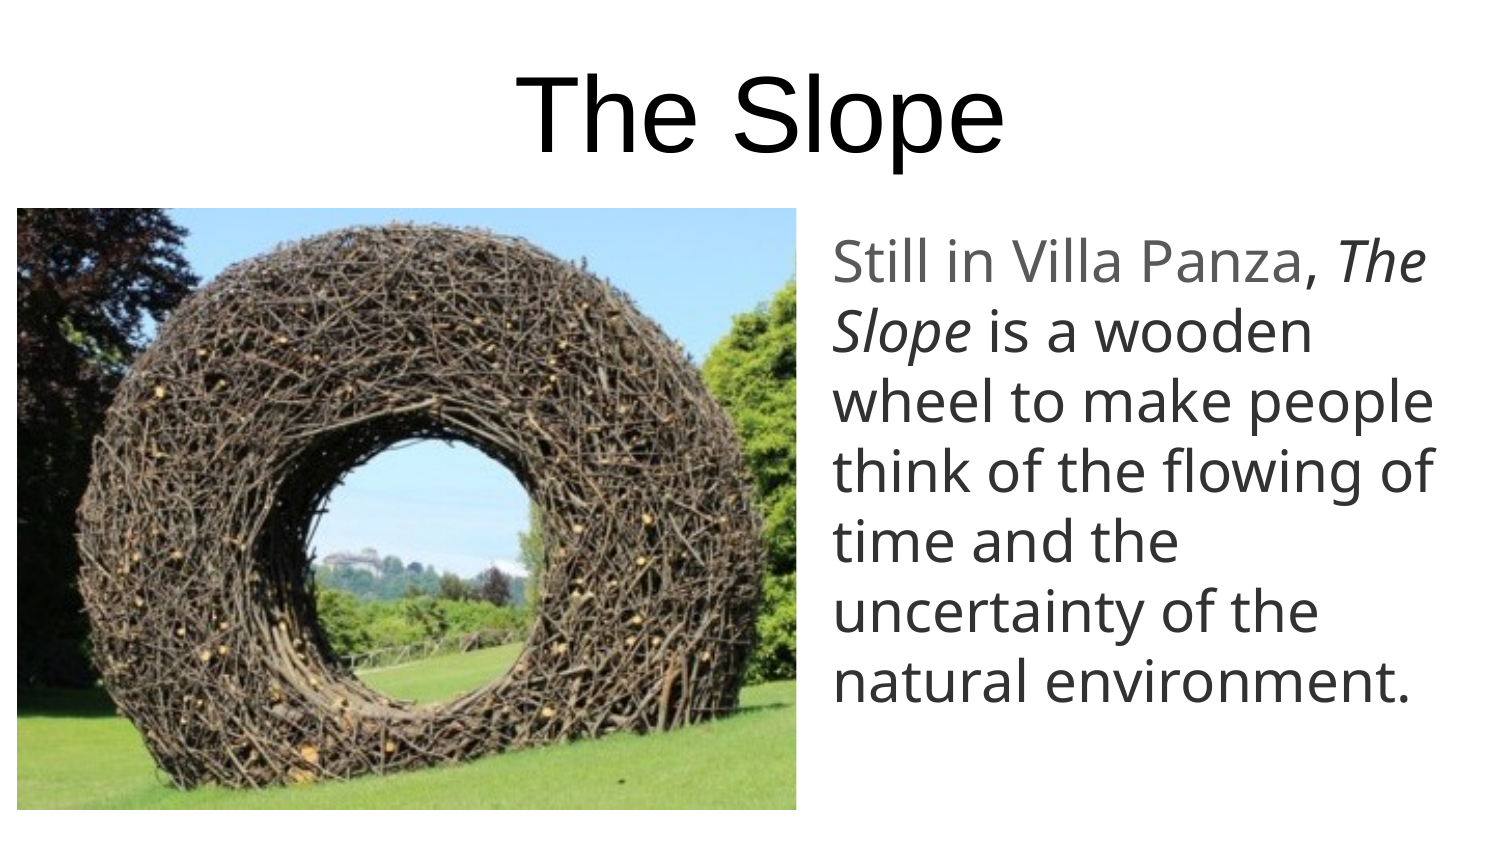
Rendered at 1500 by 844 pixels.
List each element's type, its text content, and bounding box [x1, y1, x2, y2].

title The Slope [73, 45, 1449, 190]
picture [16, 208, 797, 811]
subtitle Still in Villa Panza, The Slope is a wooden wheel to make people think of the flowing of time and the uncertainty of the natural environment. [817, 208, 1488, 799]
